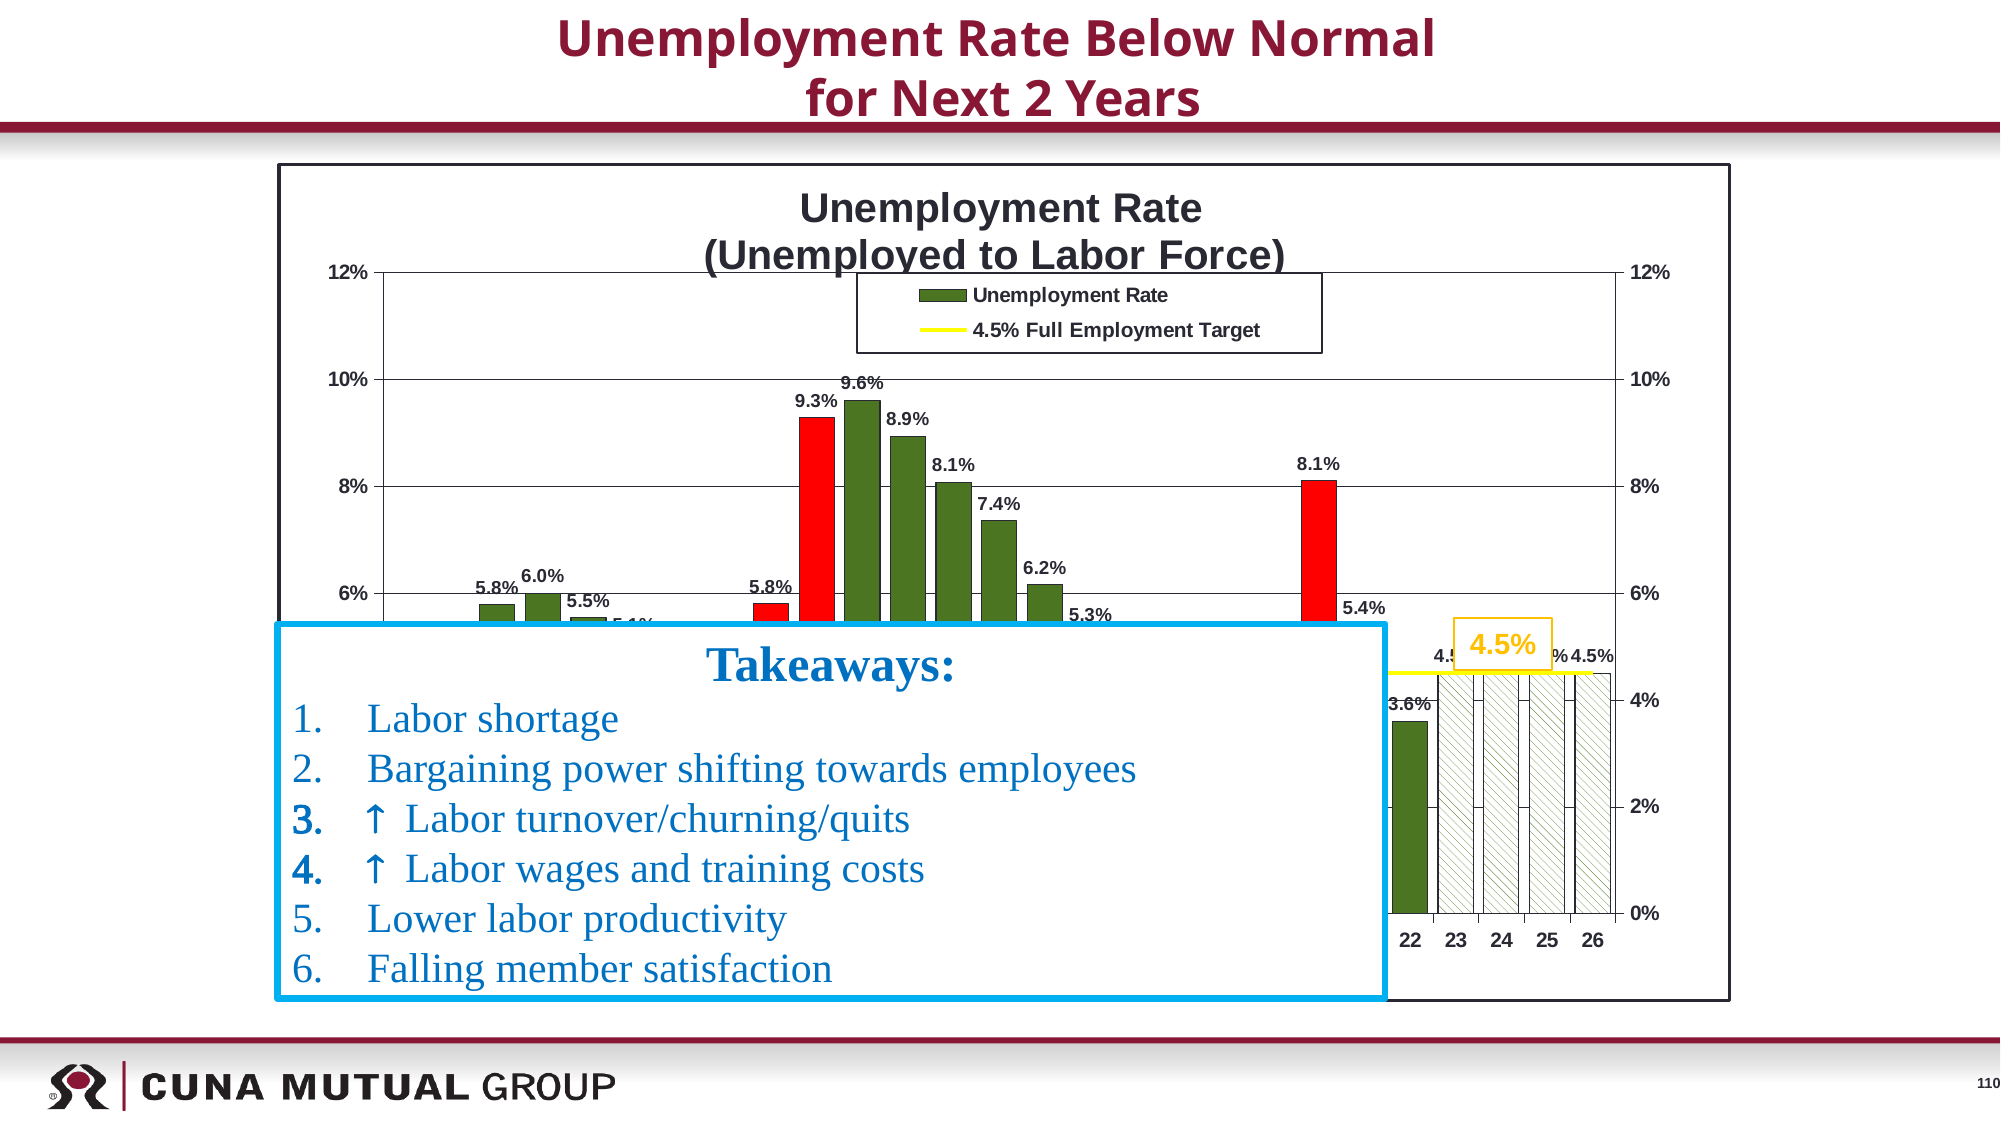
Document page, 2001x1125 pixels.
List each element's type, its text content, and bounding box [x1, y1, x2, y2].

picture [47, 1061, 615, 1111]
title Unemployment Rate Below Normal for Next 2 Years [321, 0, 1672, 135]
chart [277, 163, 1732, 1003]
